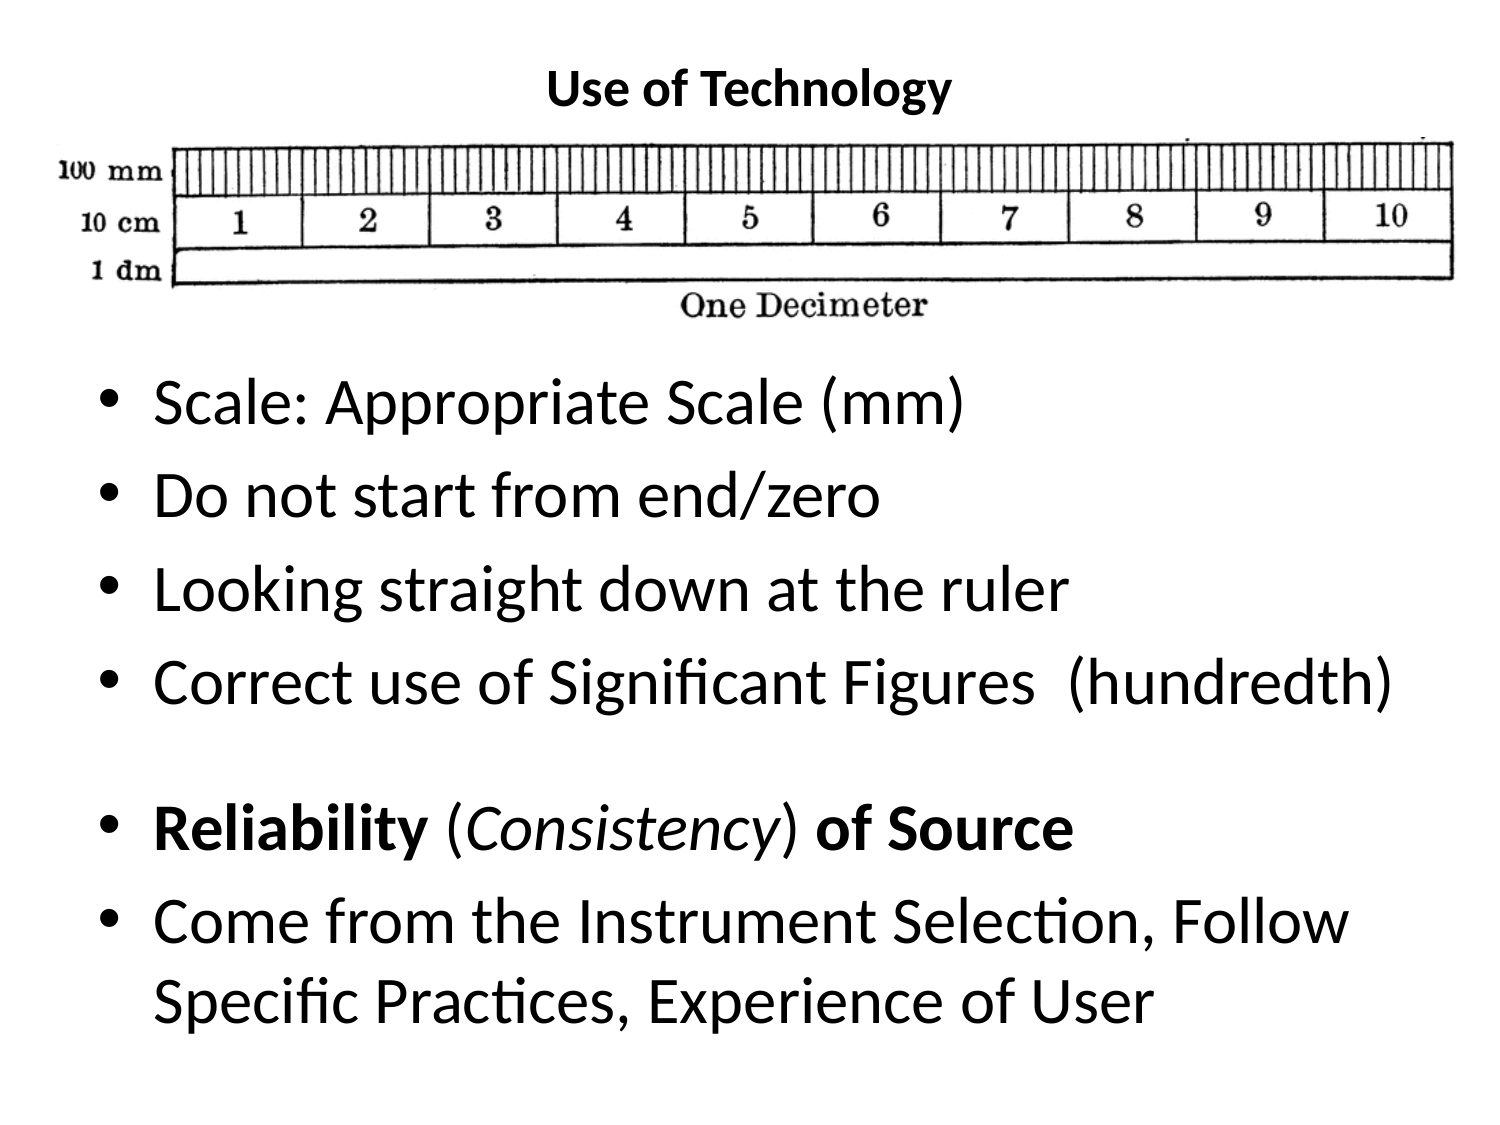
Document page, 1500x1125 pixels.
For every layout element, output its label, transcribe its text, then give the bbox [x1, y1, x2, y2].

title Use of Technology [75, 45, 1425, 125]
picture [57, 137, 1458, 320]
list Scale: Appropriate Scale (mm) Do not start from end/zero Looking straight down at the ruler Correct use of Significant Figures (hundredth) Reliability (Consistency) of Source Come from the Instrument Selection, Follow Specific Practices, Experience of User [82, 350, 1433, 1085]
